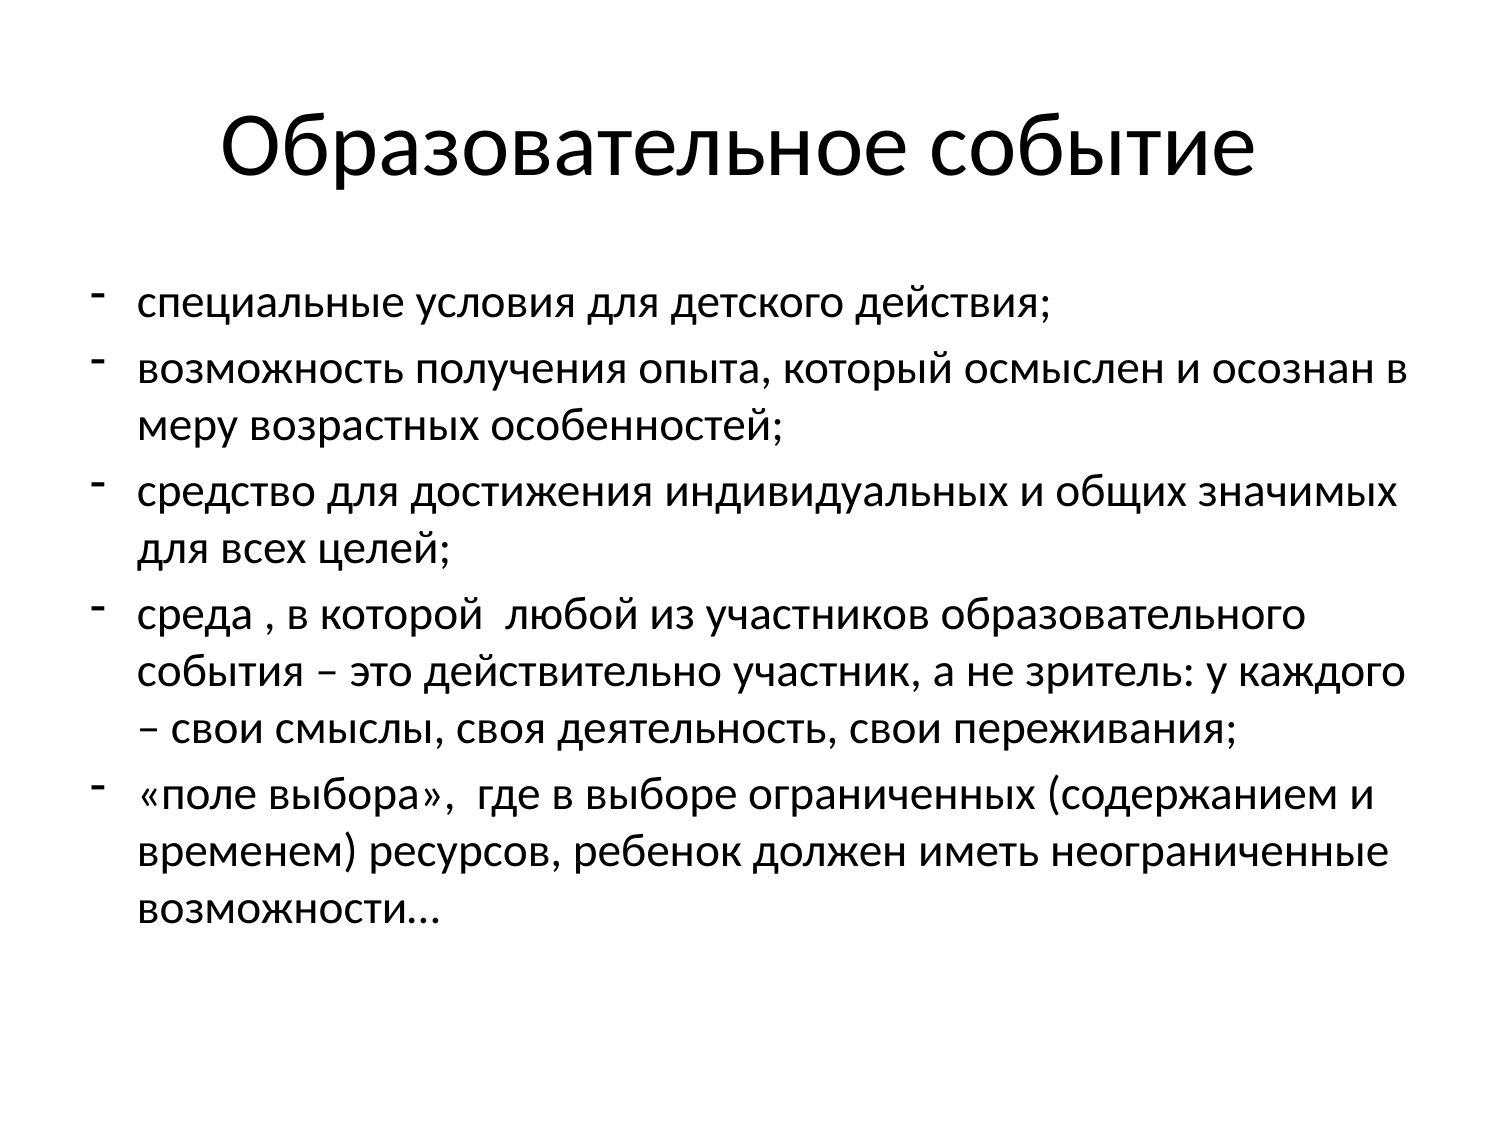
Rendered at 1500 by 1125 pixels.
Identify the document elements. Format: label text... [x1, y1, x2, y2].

list специальные условия для детского действия; возможность получения опыта, который осмыслен и осознан в меру возрастных особенностей; средство для достижения индивидуальных и общих значимых для всех целей; среда , в которой любой из участников образовательного события – это действительно участник, а не зритель: у каждого – свои смыслы, своя деятельность, свои переживания; «поле выбора», где в выборе ограниченных (содержанием и временем) ресурсов, ребенок должен иметь неограниченные возможности… [75, 262, 1425, 1005]
title Образовательное событие [75, 45, 1425, 233]
